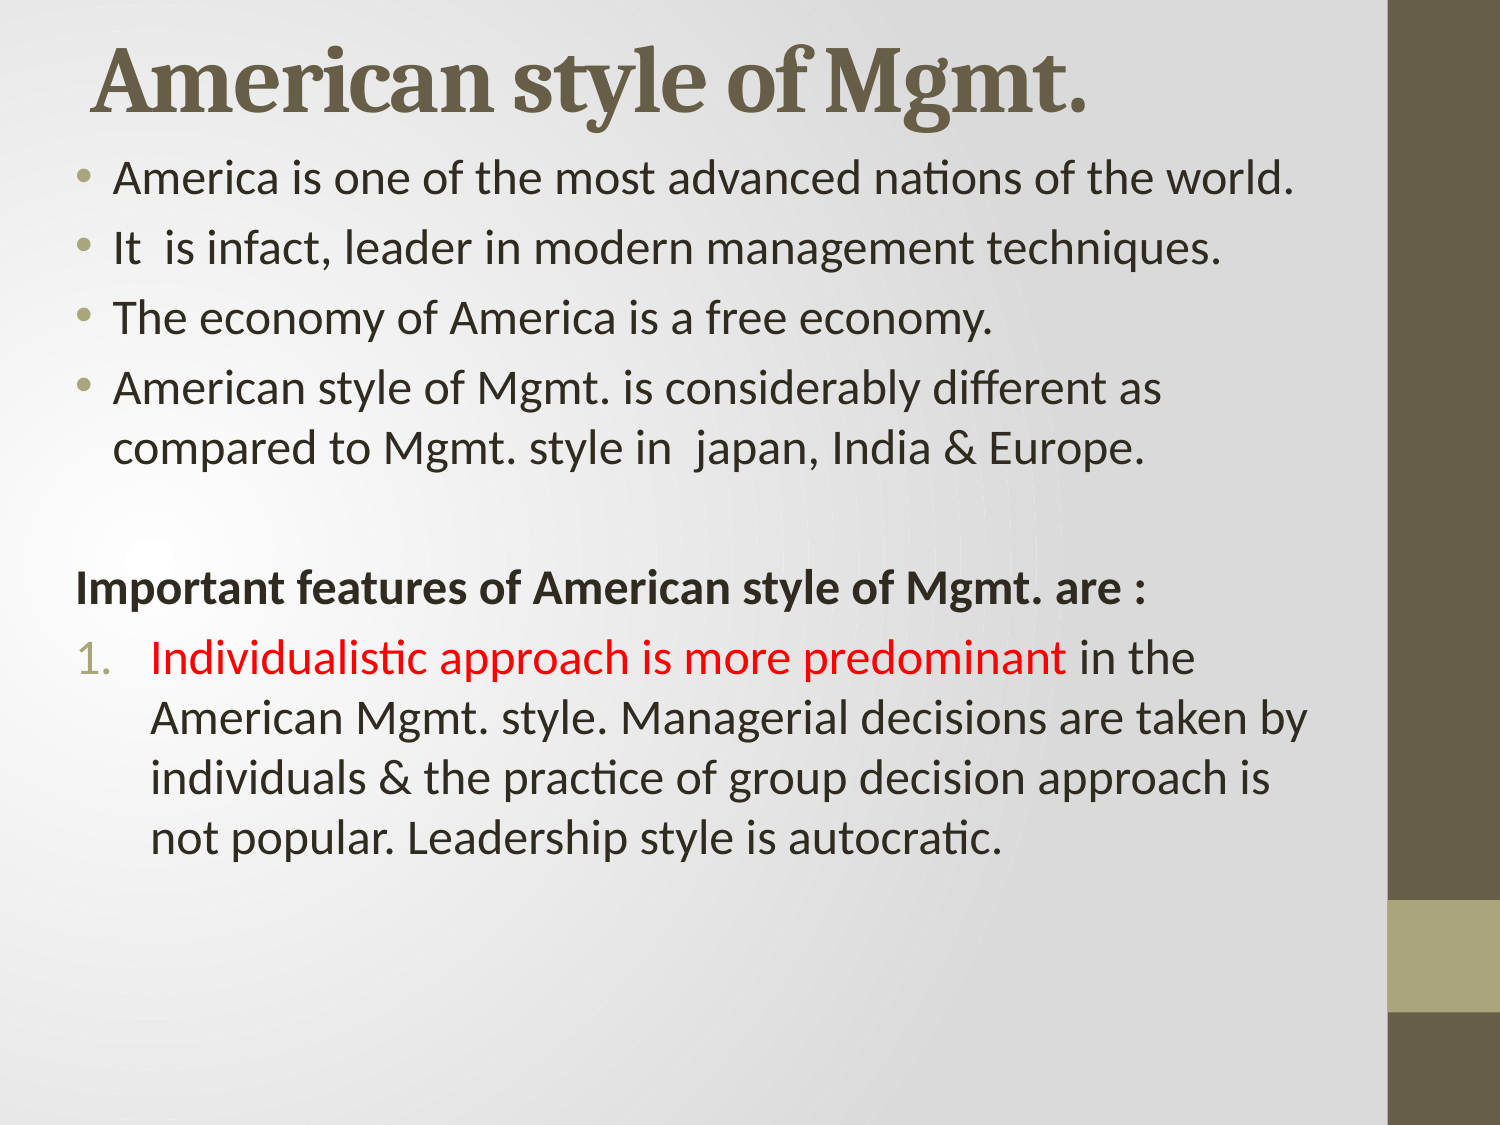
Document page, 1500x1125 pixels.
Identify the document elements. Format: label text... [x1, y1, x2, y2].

title American style of Mgmt. [75, 0, 1325, 137]
list America is one of the most advanced nations of the world. It is infact, leader in modern management techniques. The economy of America is a free economy. American style of Mgmt. is considerably different as compared to Mgmt. style in japan, India & Europe. Important features of American style of Mgmt. are : Individualistic approach is more predominant in the American Mgmt. style. Managerial decisions are taken by individuals & the practice of group decision approach is not popular. Leadership style is autocratic. [41, 137, 1325, 1050]
